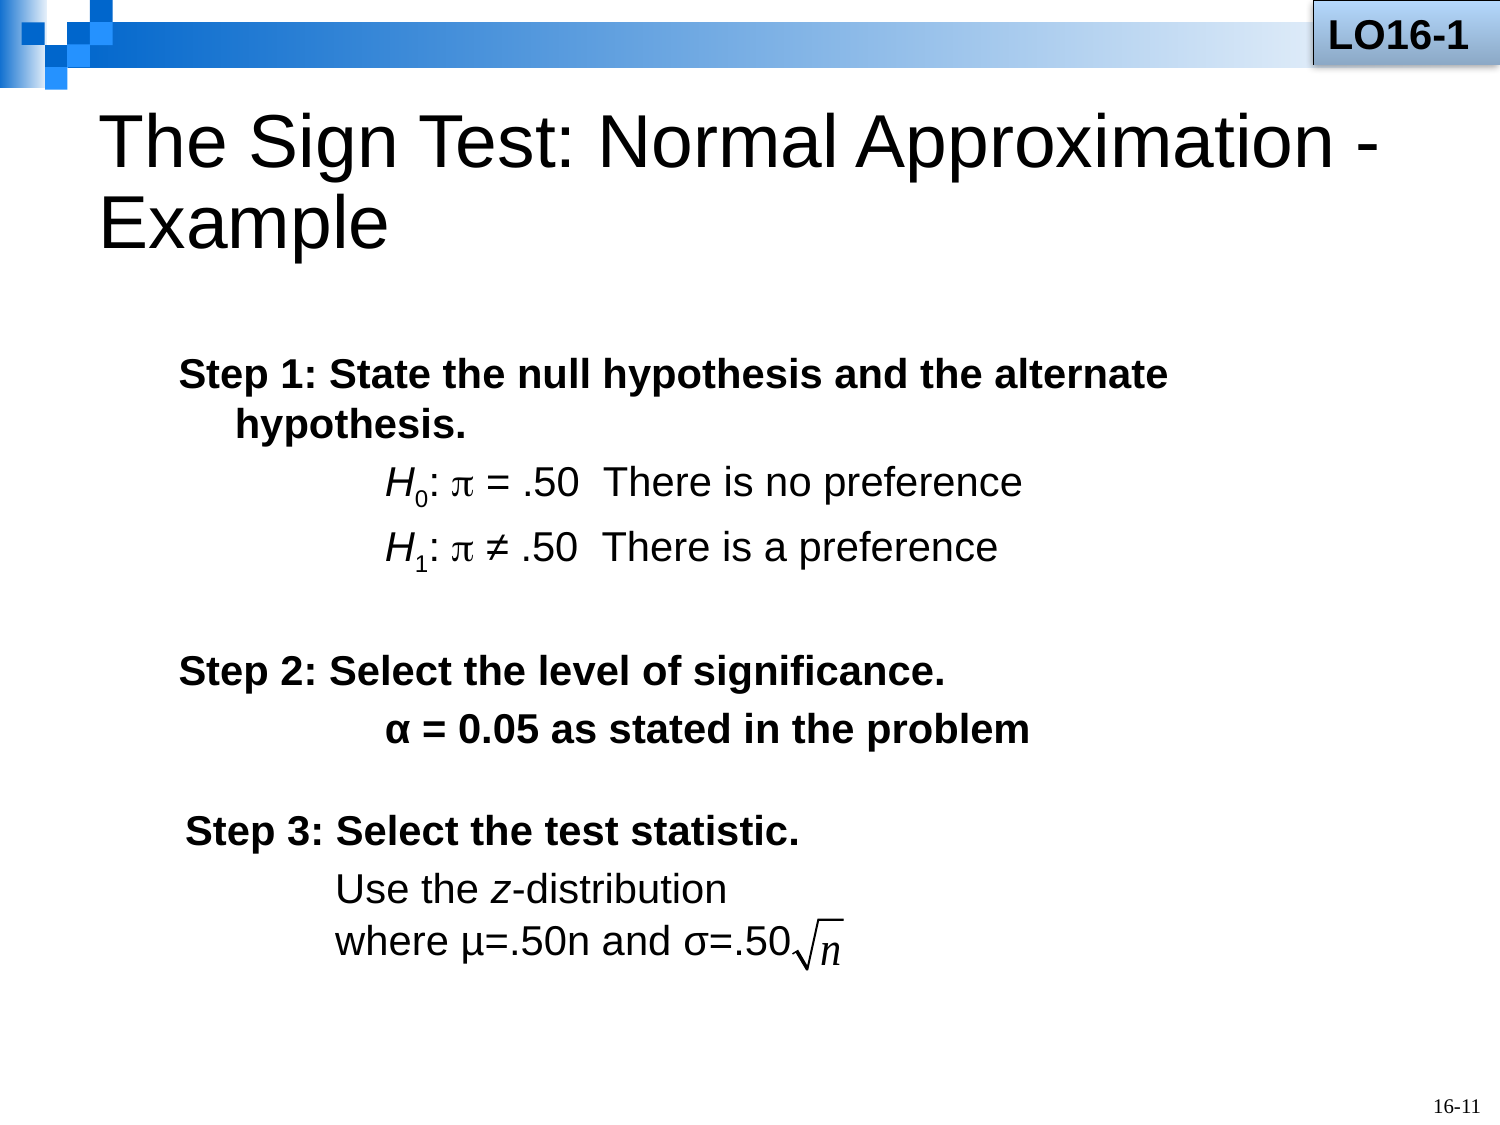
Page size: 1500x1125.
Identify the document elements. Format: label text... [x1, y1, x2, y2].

text_box LO16-1 [1313, 0, 1500, 65]
text_box The Sign Test: Normal Approximation - Example [75, 119, 1473, 249]
list Step 1: State the null hypothesis and the alternate hypothesis. H0:  = .50 There is no preference H1:  ≠ .50 There is a preference Step 2: Select the level of significance. α = 0.05 as stated in the problem [163, 338, 1362, 904]
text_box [170, 735, 1301, 982]
